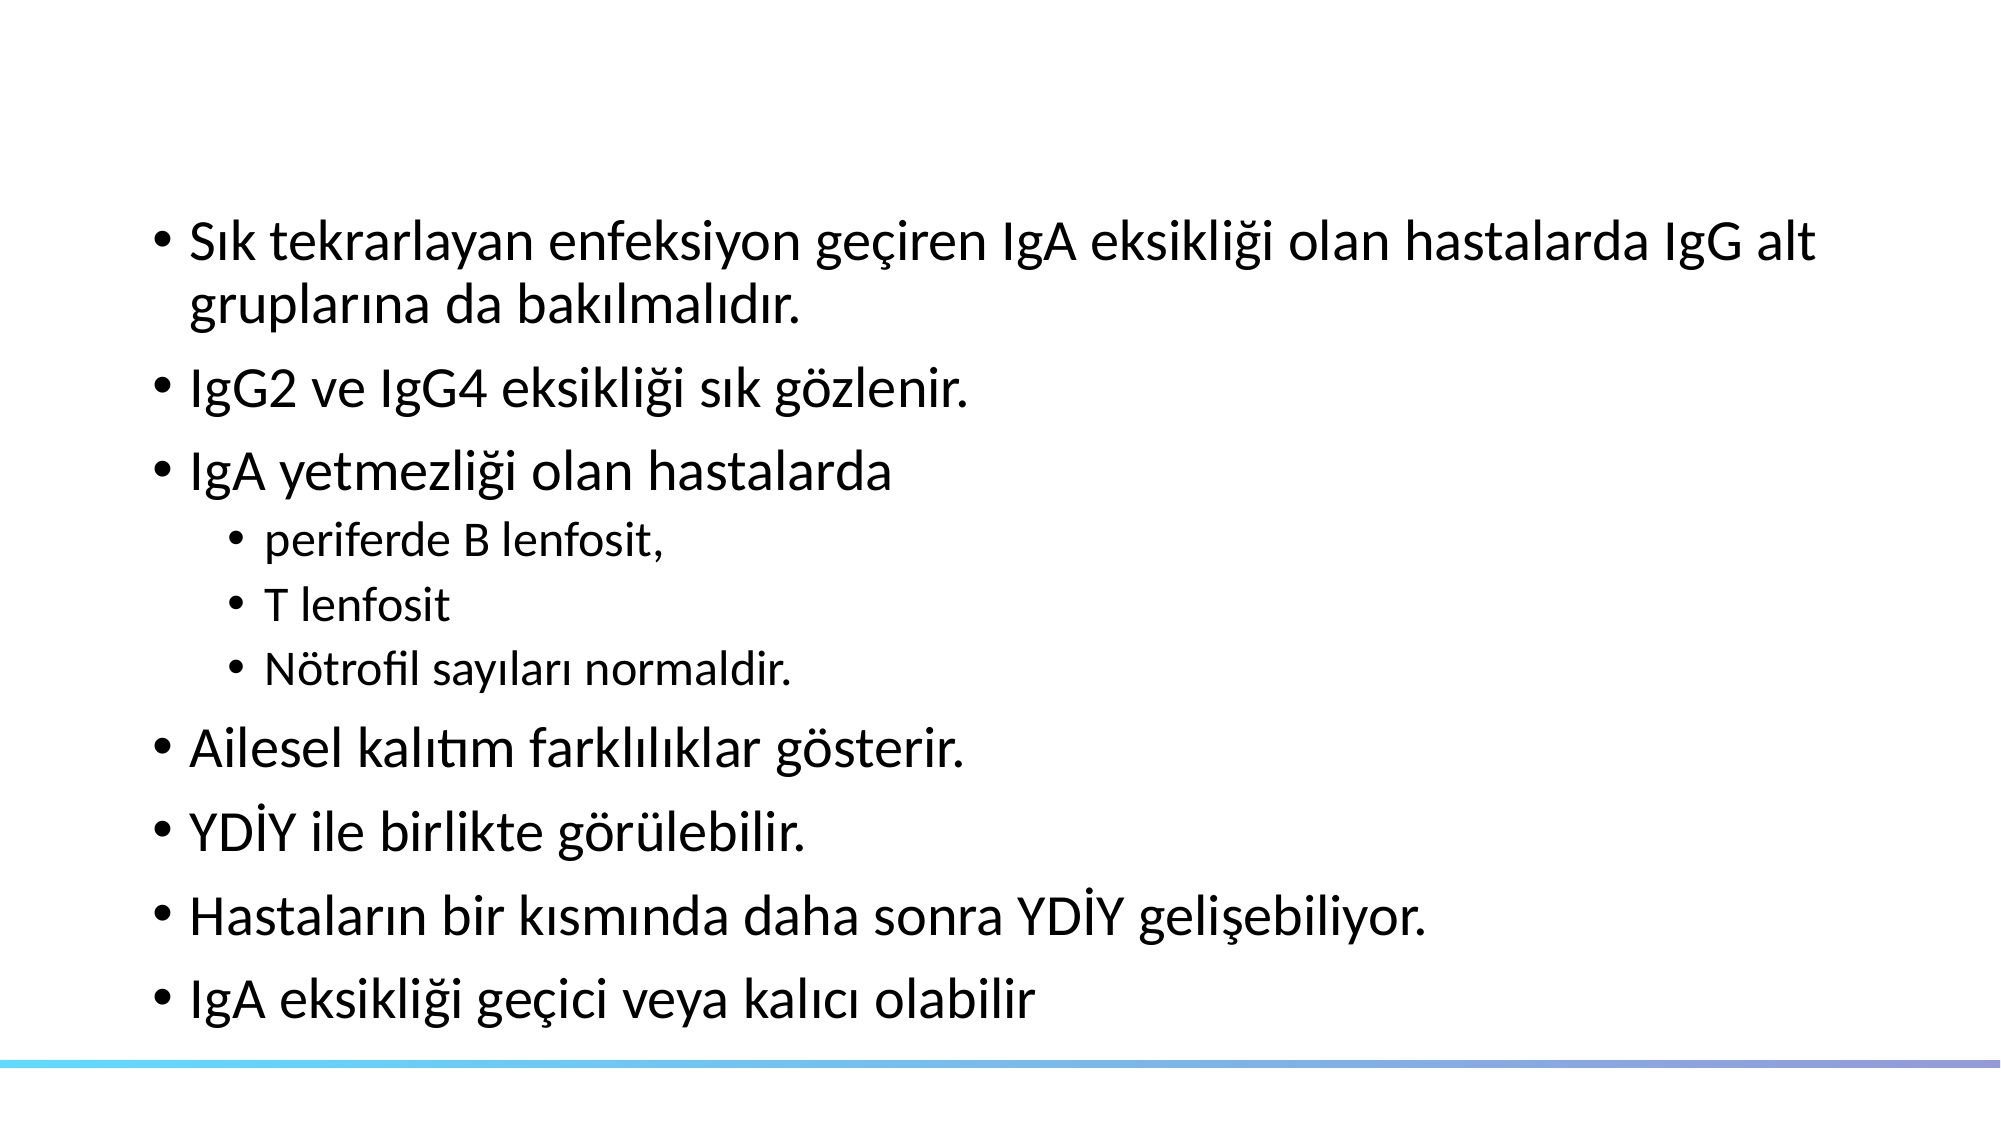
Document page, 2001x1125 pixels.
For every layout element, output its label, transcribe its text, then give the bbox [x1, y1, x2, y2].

list Sık tekrarlayan enfeksiyon geçiren IgA eksikliği olan hastalarda IgG alt gruplarına da bakılmalıdır. IgG2 ve IgG4 eksikliği sık gözlenir. IgA yetmezliği olan hastalarda periferde B lenfosit, T lenfosit Nötrofil sayıları normaldir. Ailesel kalıtım farklılıklar gösterir. YDİY ile birlikte görülebilir. Hastaların bir kısmında daha sonra YDİY gelişebiliyor. IgA eksikliği geçici veya kalıcı olabilir [137, 202, 1863, 1125]
